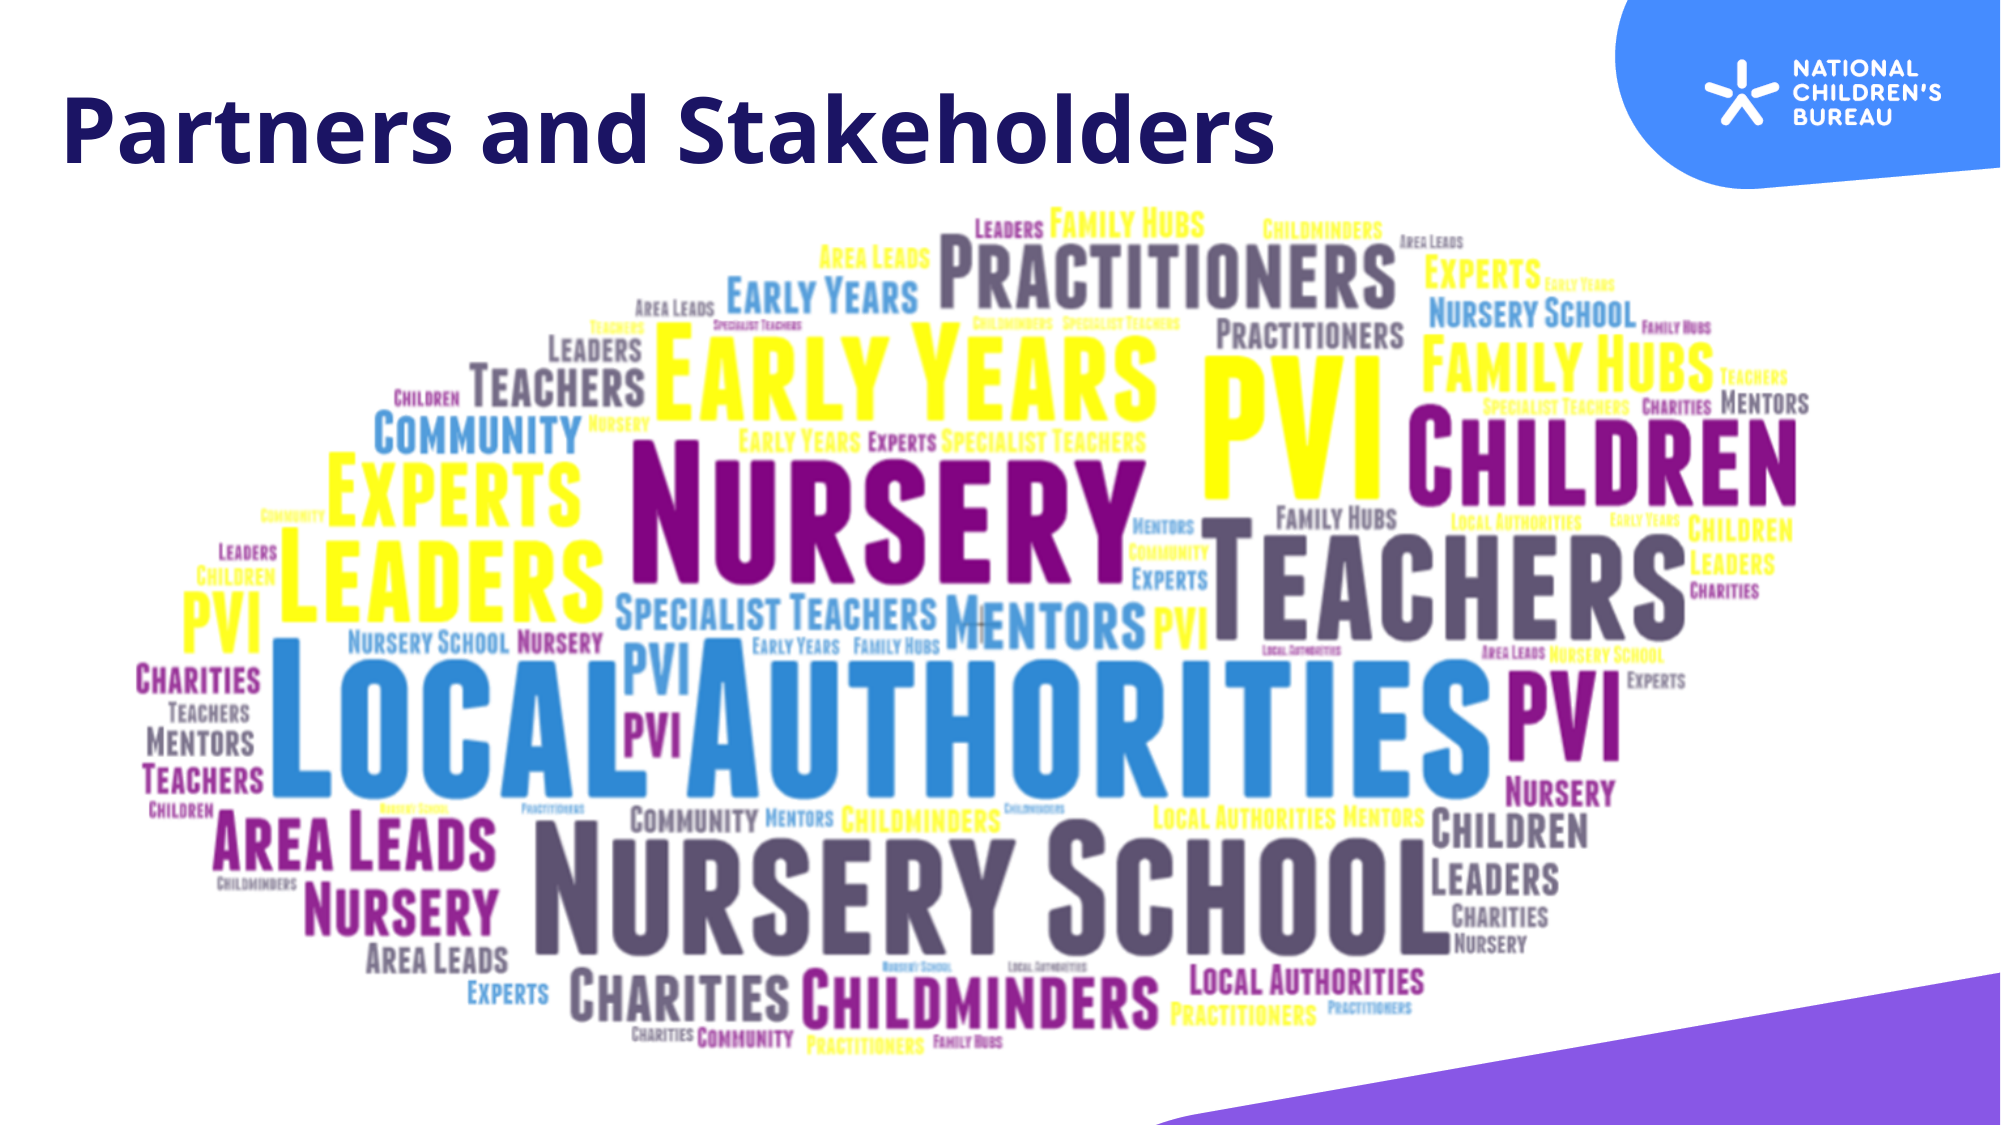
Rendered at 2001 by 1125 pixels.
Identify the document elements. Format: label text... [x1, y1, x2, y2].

title Partners and Stakeholders [44, 25, 1780, 243]
picture [0, 0, 2001, 1125]
